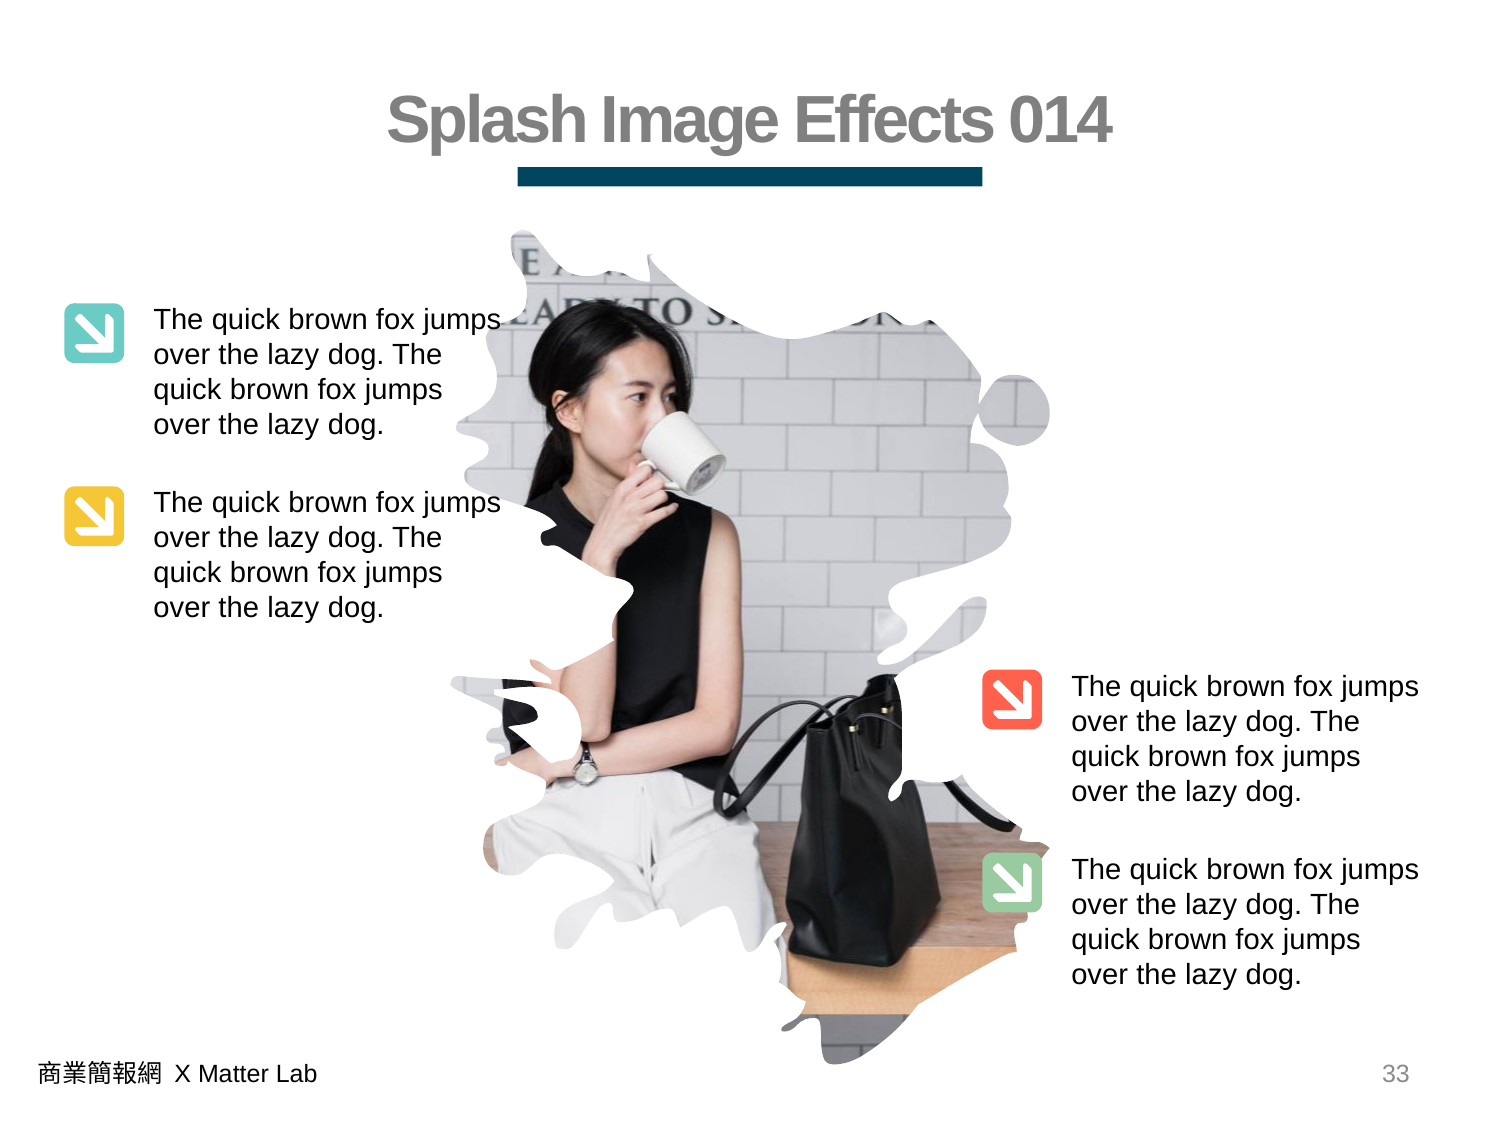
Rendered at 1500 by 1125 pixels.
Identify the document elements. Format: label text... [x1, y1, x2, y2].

picture [450, 229, 1050, 1065]
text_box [982, 842, 1441, 1000]
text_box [64, 292, 523, 450]
footer 商業簡報網 X Matter Lab [23, 1042, 499, 1103]
text_box [515, 165, 984, 188]
text_box Splash Image Effects 014 [371, 68, 1129, 164]
slide_number 32 [1074, 1042, 1425, 1103]
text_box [982, 659, 1441, 817]
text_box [64, 476, 523, 634]
